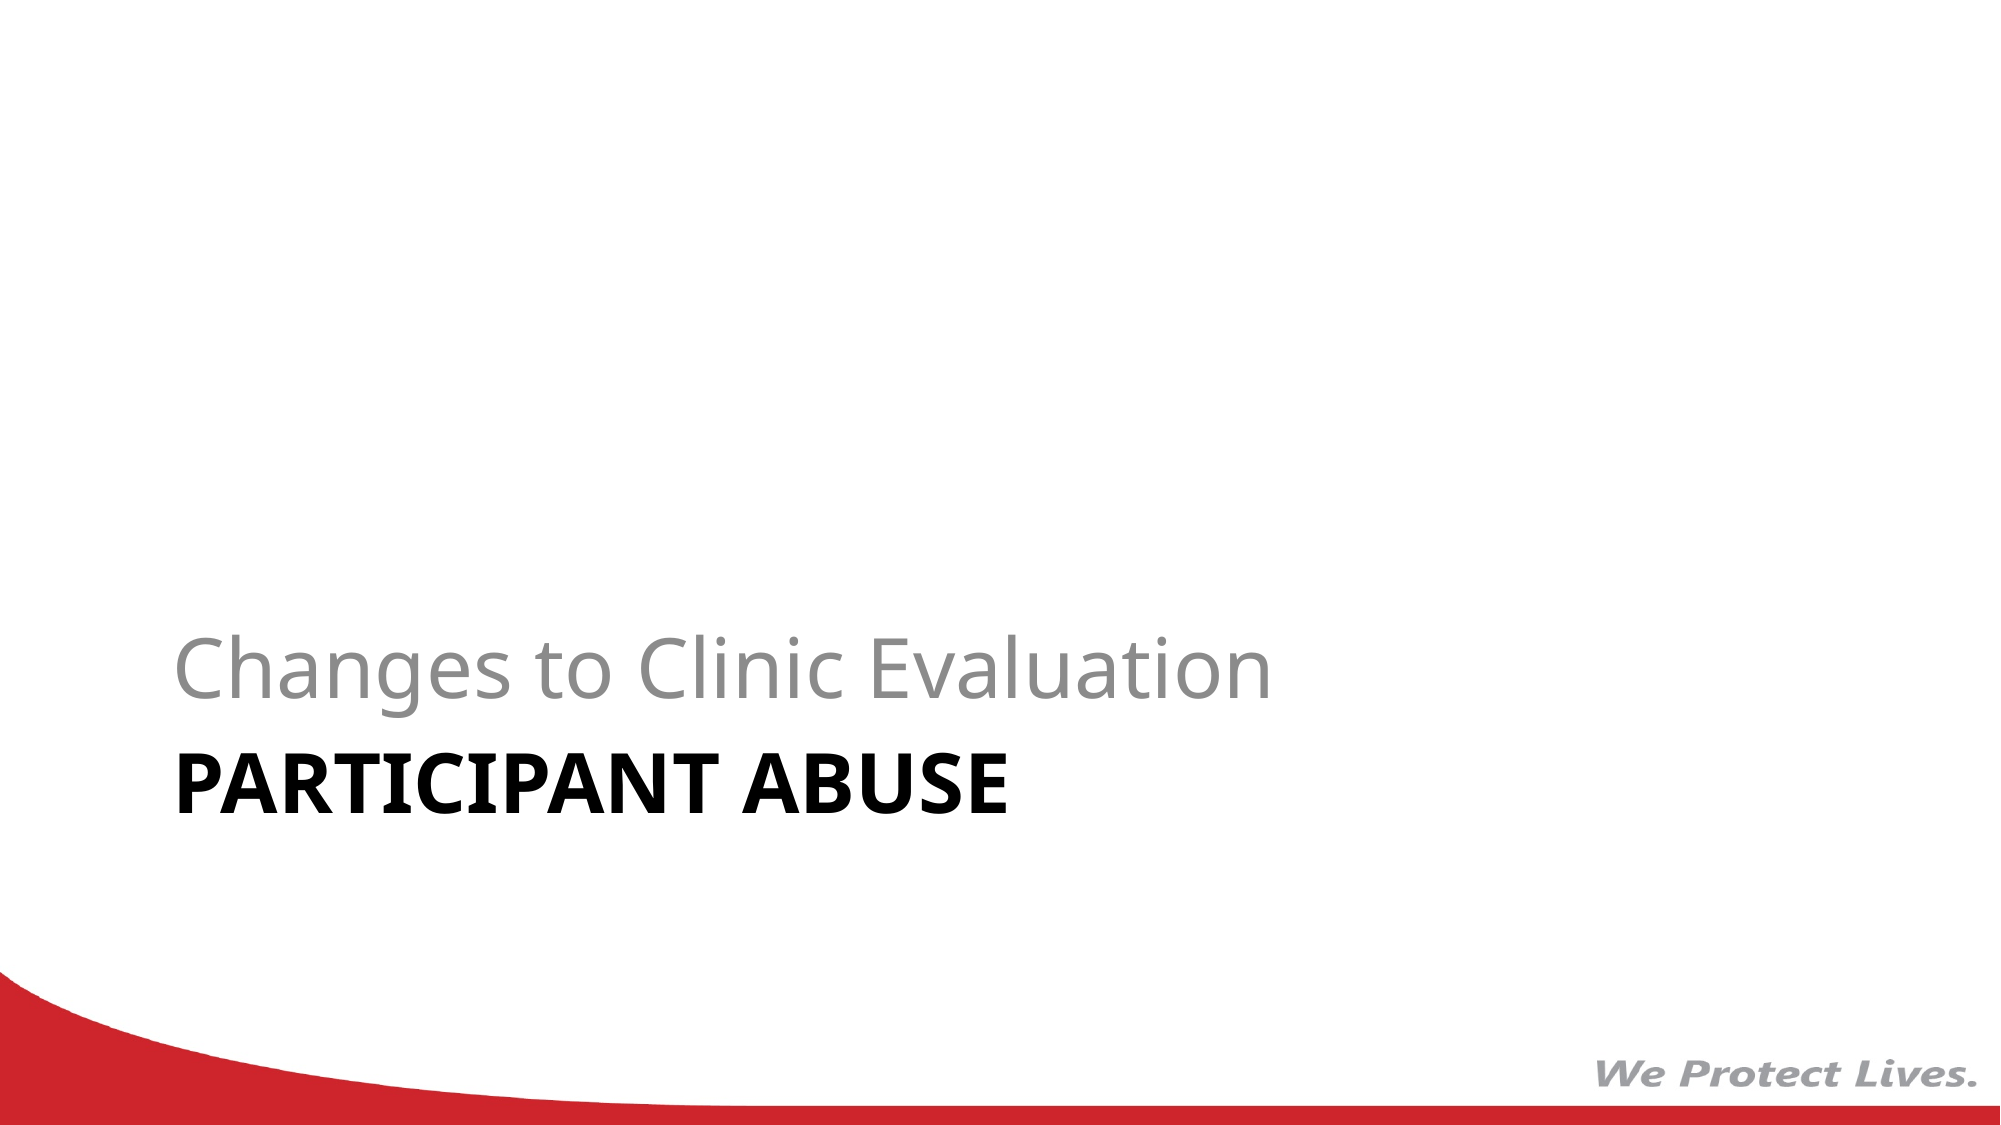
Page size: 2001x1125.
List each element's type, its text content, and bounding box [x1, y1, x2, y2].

picture [0, 0, 2000, 1125]
list Changes to Clinic Evaluation [157, 476, 1858, 723]
title Participant Abuse [157, 723, 1858, 947]
